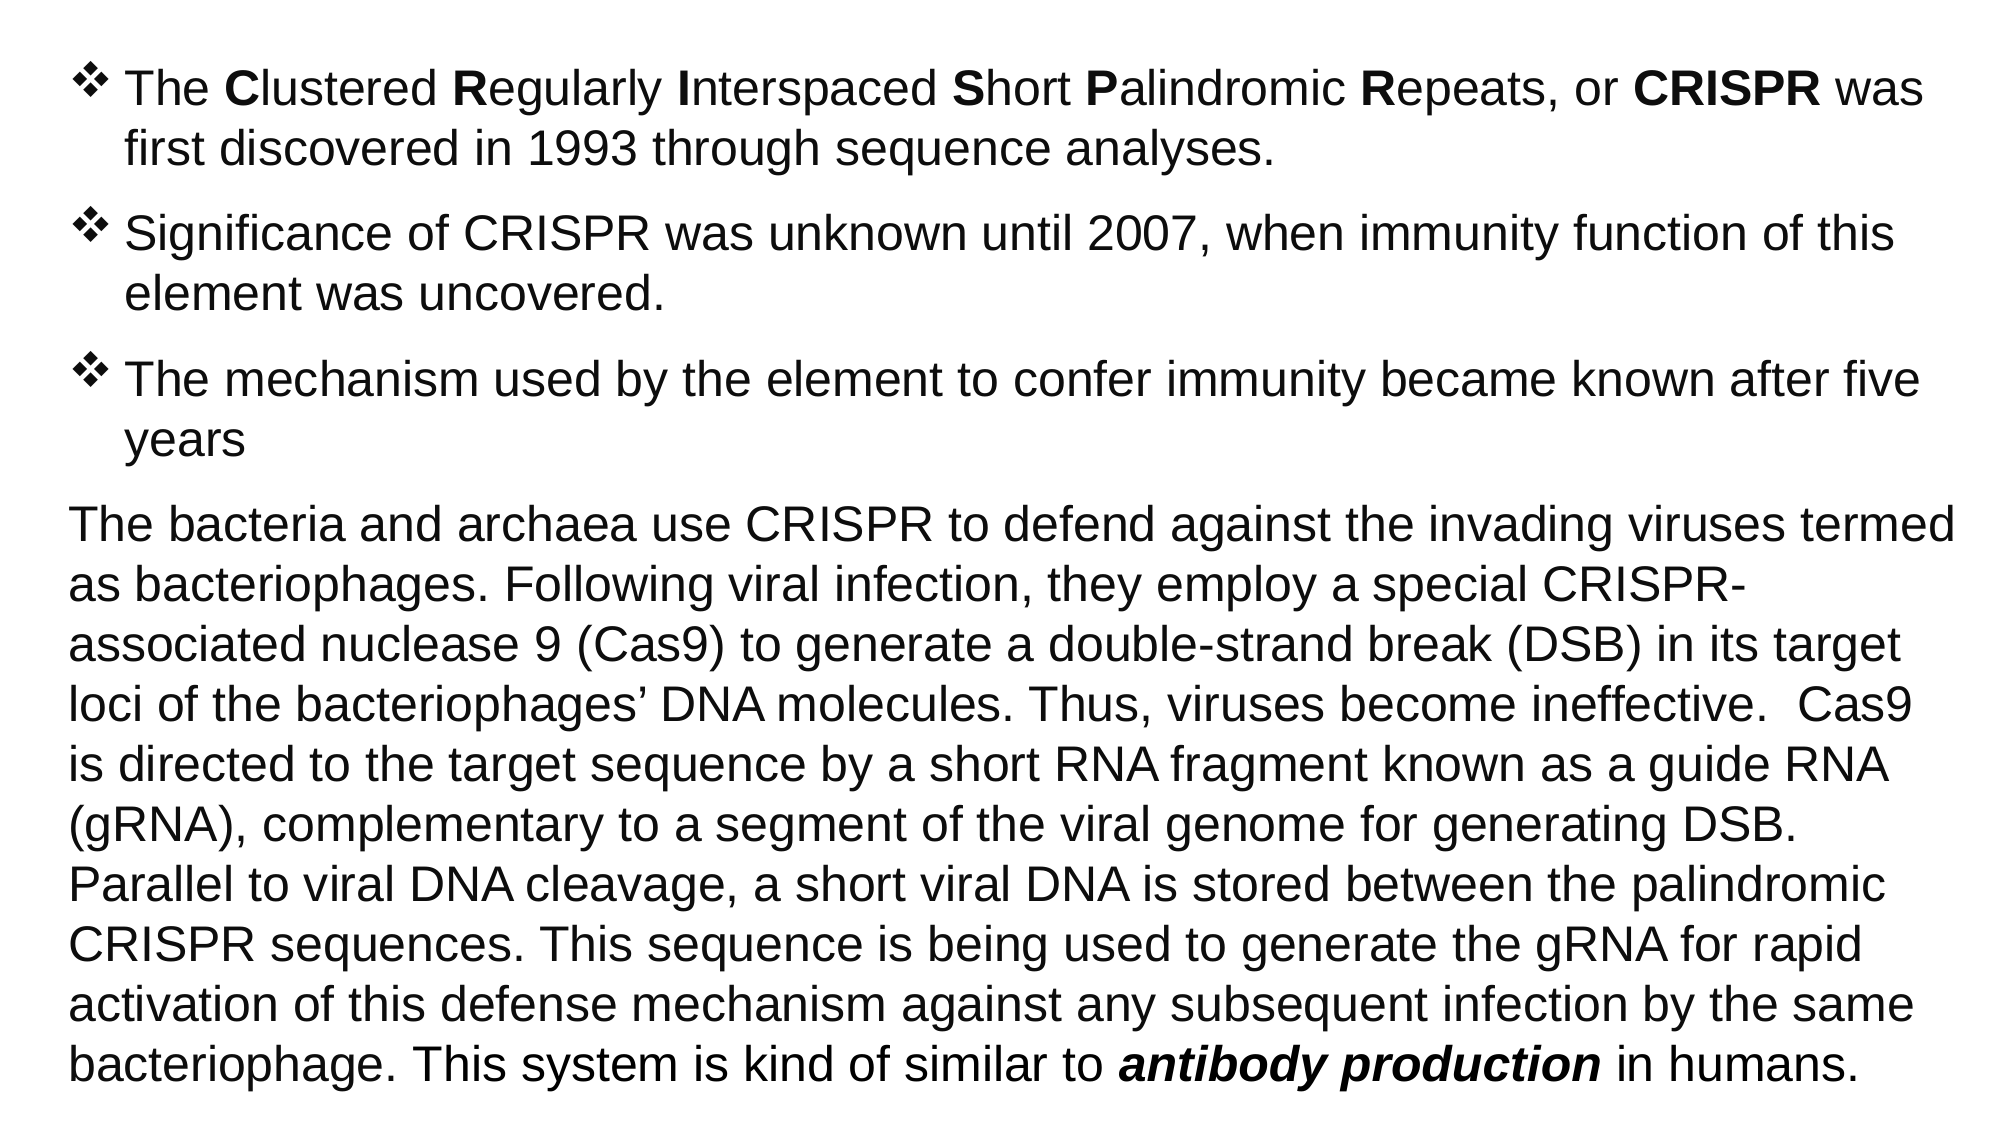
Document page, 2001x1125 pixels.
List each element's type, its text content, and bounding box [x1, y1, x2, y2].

text_box The Clustered Regularly Interspaced Short Palindromic Repeats, or CRISPR was first discovered in 1993 through sequence analyses. Significance of CRISPR was unknown until 2007, when immunity function of this element was uncovered. The mechanism used by the element to confer immunity became known after five years The bacteria and archaea use CRISPR to defend against the invading viruses termed as bacteriophages. Following viral infection, they employ a special CRISPR-associated nuclease 9 (Cas9) to generate a double-strand break (DSB) in its target loci of the bacteriophages’ DNA molecules. Thus, viruses become ineffective. Cas9 is directed to the target sequence by a short RNA fragment known as a guide RNA (gRNA), complementary to a segment of the viral genome for generating DSB. Parallel to viral DNA cleavage, a short viral DNA is stored between the palindromic CRISPR sequences. This sequence is being used to generate the gRNA for rapid activation of this defense mechanism against any subsequent infection by the same bacteriophage. This system is kind of similar to antibody production in humans. [0, 48, 1979, 1125]
